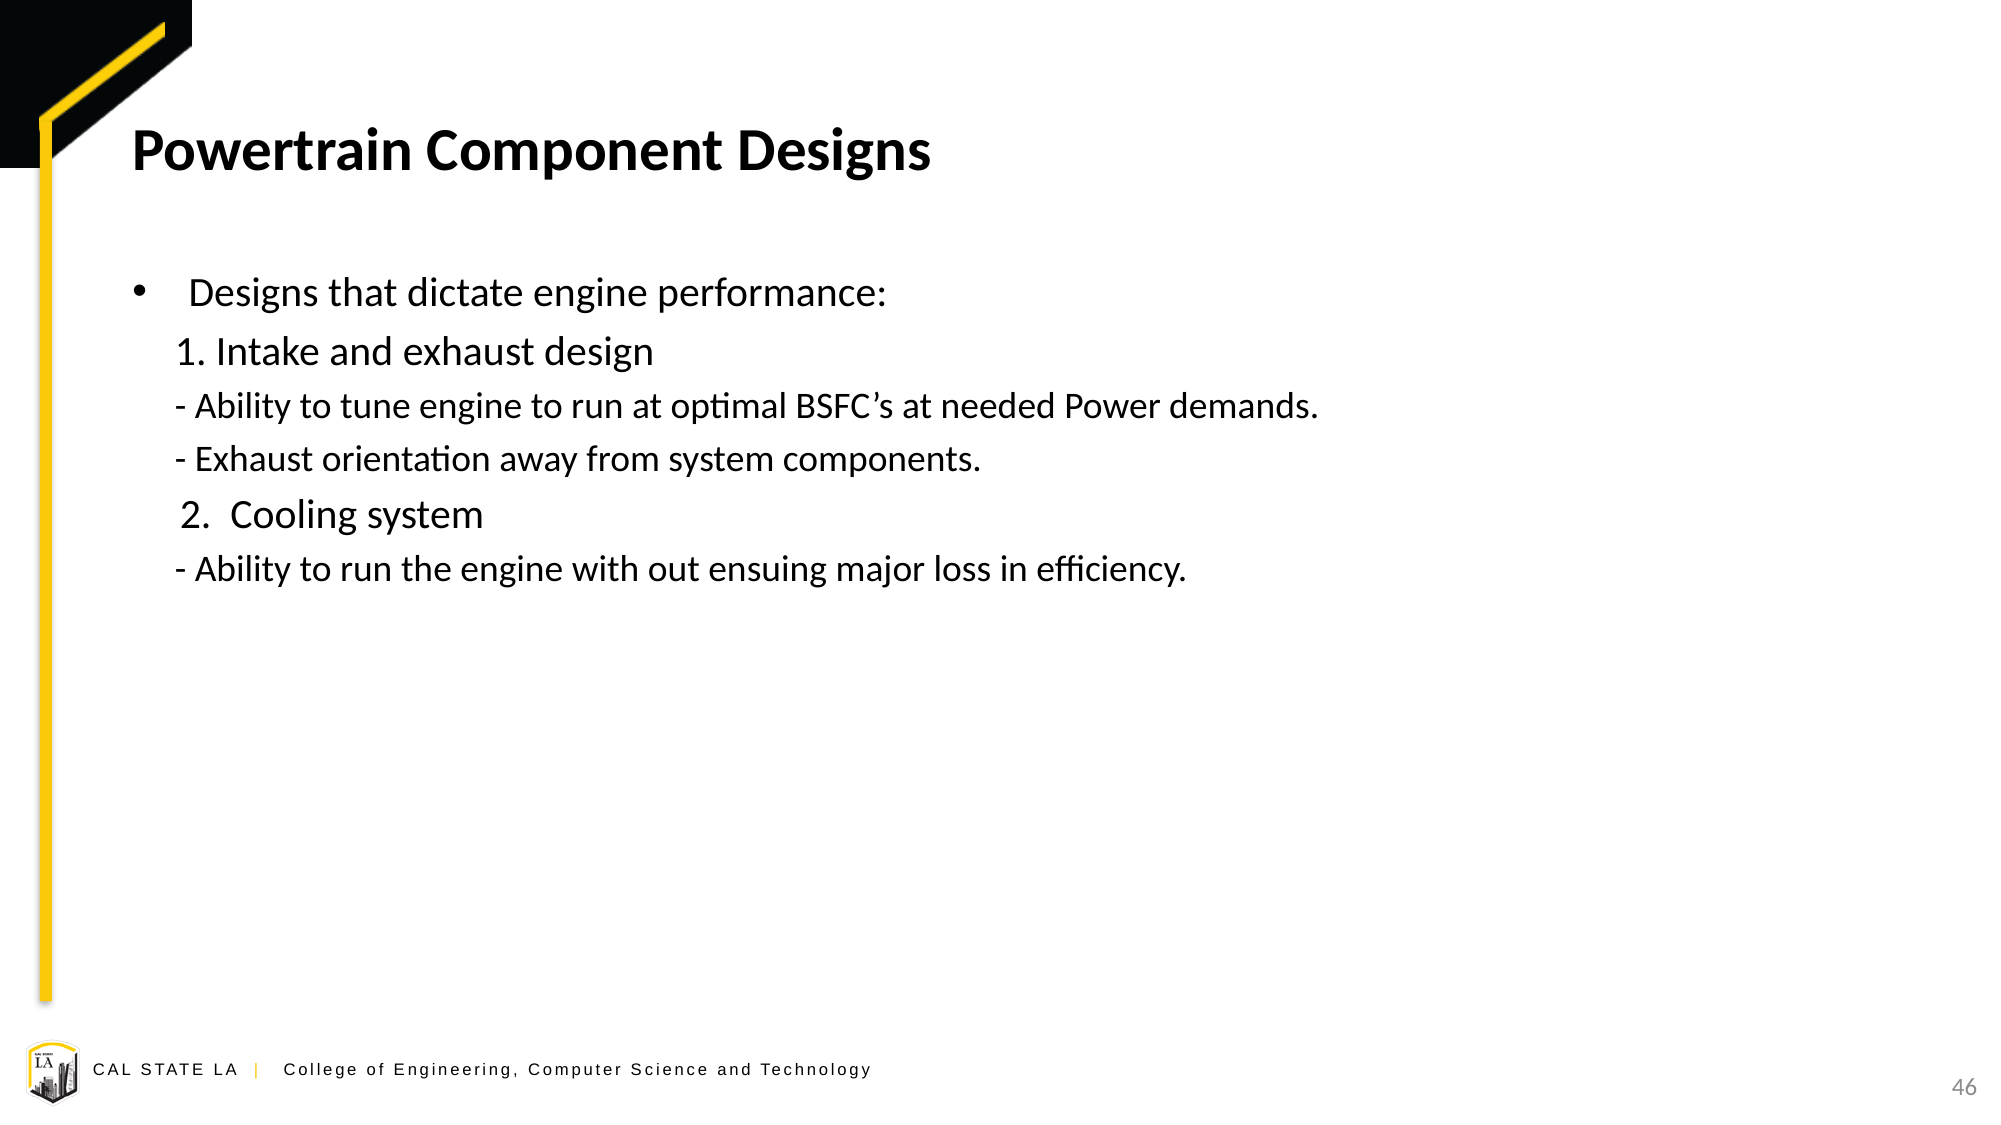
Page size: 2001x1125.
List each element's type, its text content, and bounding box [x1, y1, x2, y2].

slide_number 46 [1525, 1055, 1993, 1116]
title Powertrain Component Designs [117, 51, 1898, 240]
picture [0, 0, 192, 168]
picture [17, 1032, 88, 1107]
list Designs that dictate engine performance: 1. Intake and exhaust design - Ability to tune engine to run at optimal BSFC’s at needed Power demands. - Exhaust orientation away from system components. 2. Cooling system - Ability to run the engine with out ensuing major loss in efficiency. [117, 257, 1898, 1000]
